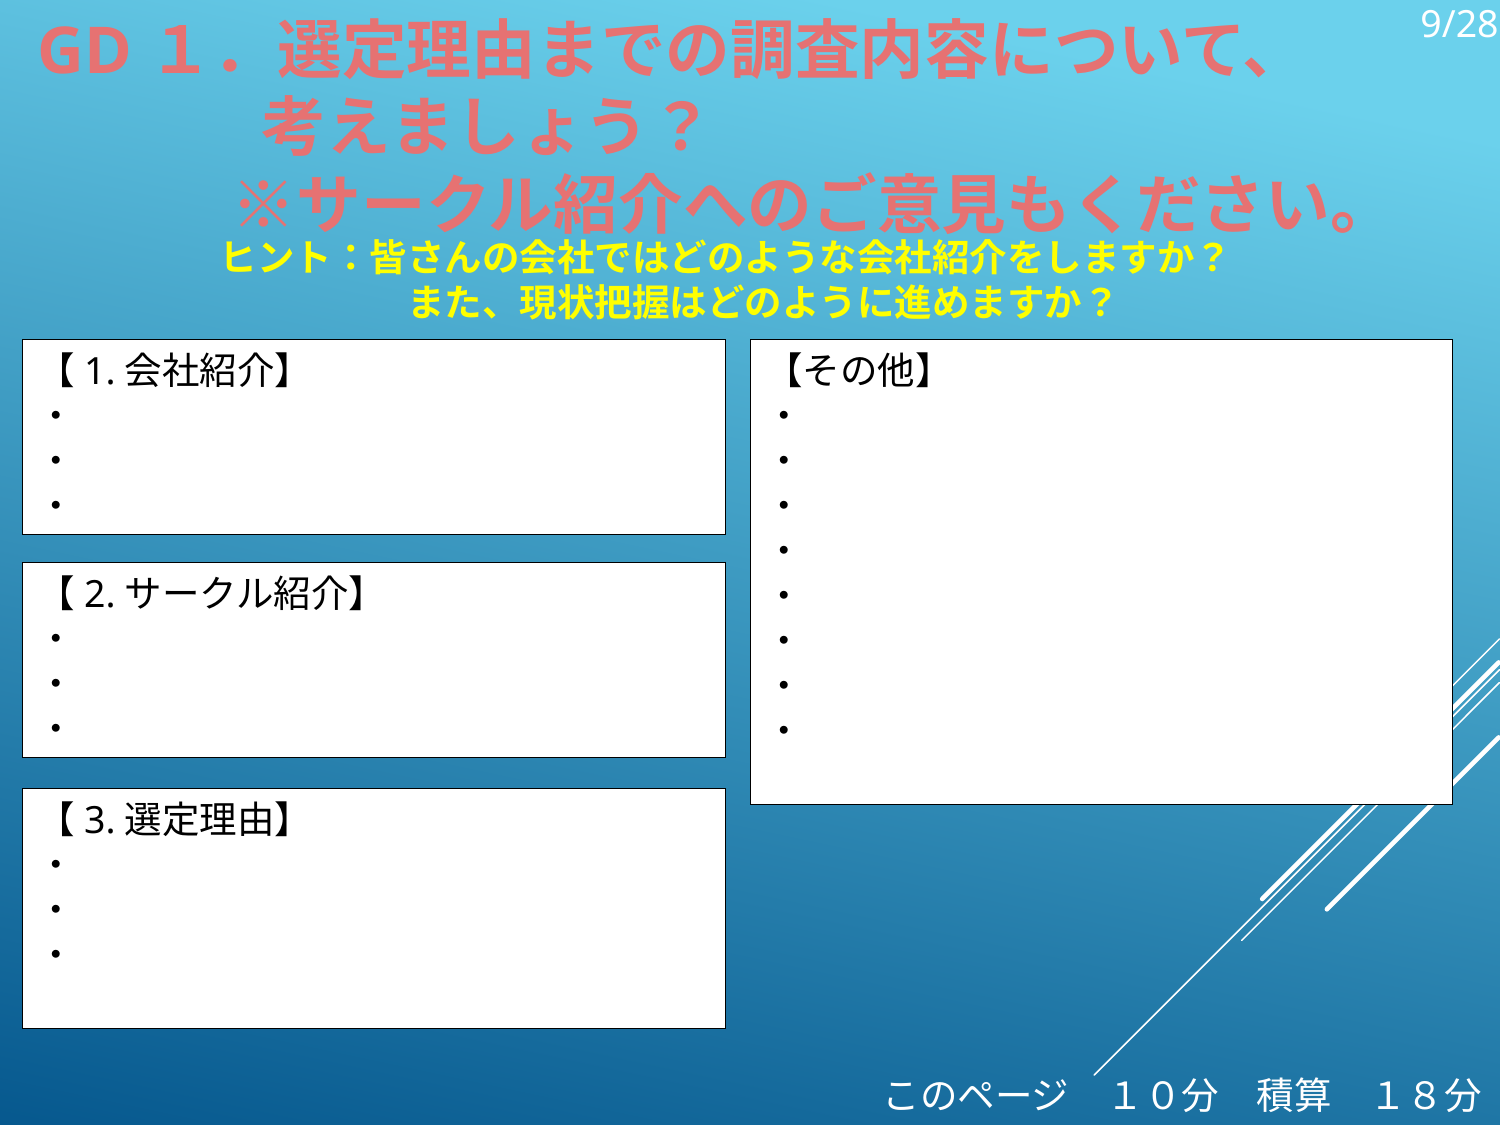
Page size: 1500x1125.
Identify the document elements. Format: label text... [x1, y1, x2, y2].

text_box 【2.サークル紹介】 ・ ・ ・ [22, 562, 726, 758]
title GD１．選定理由までの調査内容について、 考えましょう？ ※サークル紹介へのご意見もください。 [22, 0, 1479, 250]
text_box ヒント：皆さんの会社ではどのような会社紹介をしますか？ また、現状把握はどのように進めますか？ [219, 234, 1233, 325]
text_box 【3.選定理由】 ・ ・ ・ [22, 788, 726, 1029]
text_box 【その他】 ・ ・ ・ ・ ・ ・ ・ ・ [750, 339, 1453, 805]
text_box 【1.会社紹介】 ・ ・ ・ [22, 339, 726, 535]
text_box 9/28 [1420, 0, 1500, 46]
text_box このページ １０分 積算 １８分 [867, 1064, 1497, 1125]
